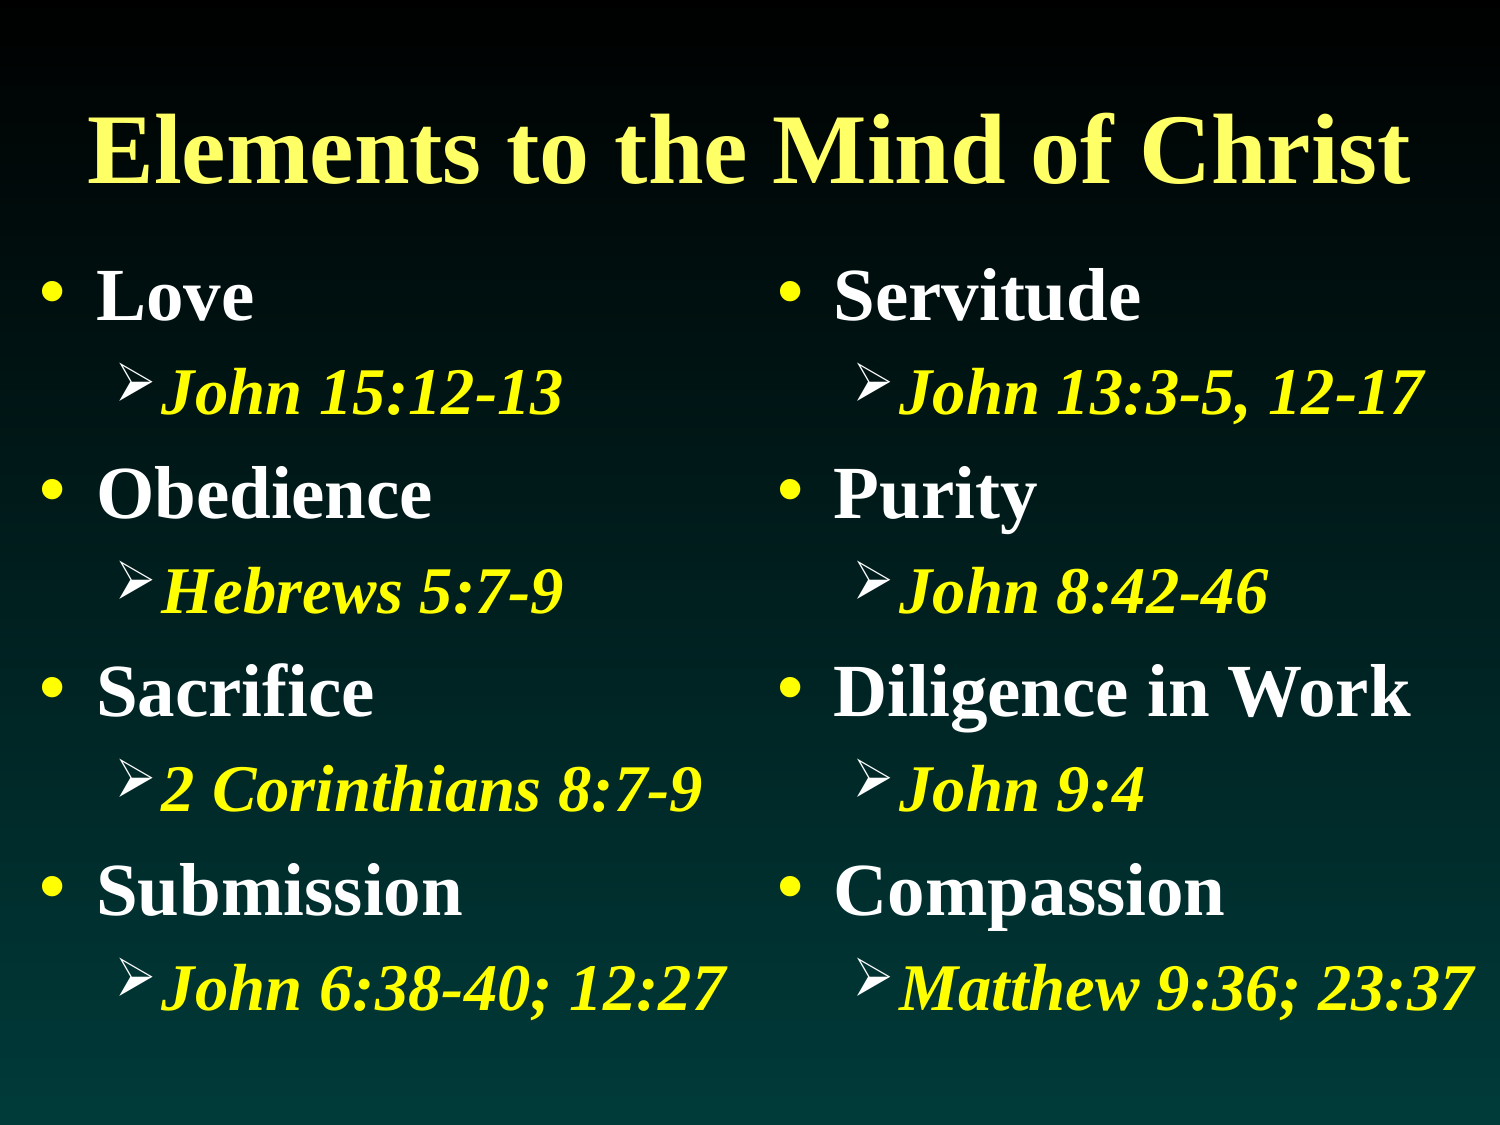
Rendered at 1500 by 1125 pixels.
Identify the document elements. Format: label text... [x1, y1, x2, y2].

list Servitude John 13:3-5, 12-17 Purity John 8:42-46 Diligence in Work John 9:4 Compassion Matthew 9:36; 23:37 [762, 237, 1500, 1075]
title Elements to the Mind of Christ [0, 50, 1500, 238]
list Love John 15:12-13 Obedience Hebrews 5:7-9 Sacrifice 2 Corinthians 8:7-9 Submission John 6:38-40; 12:27 [24, 237, 750, 1063]
